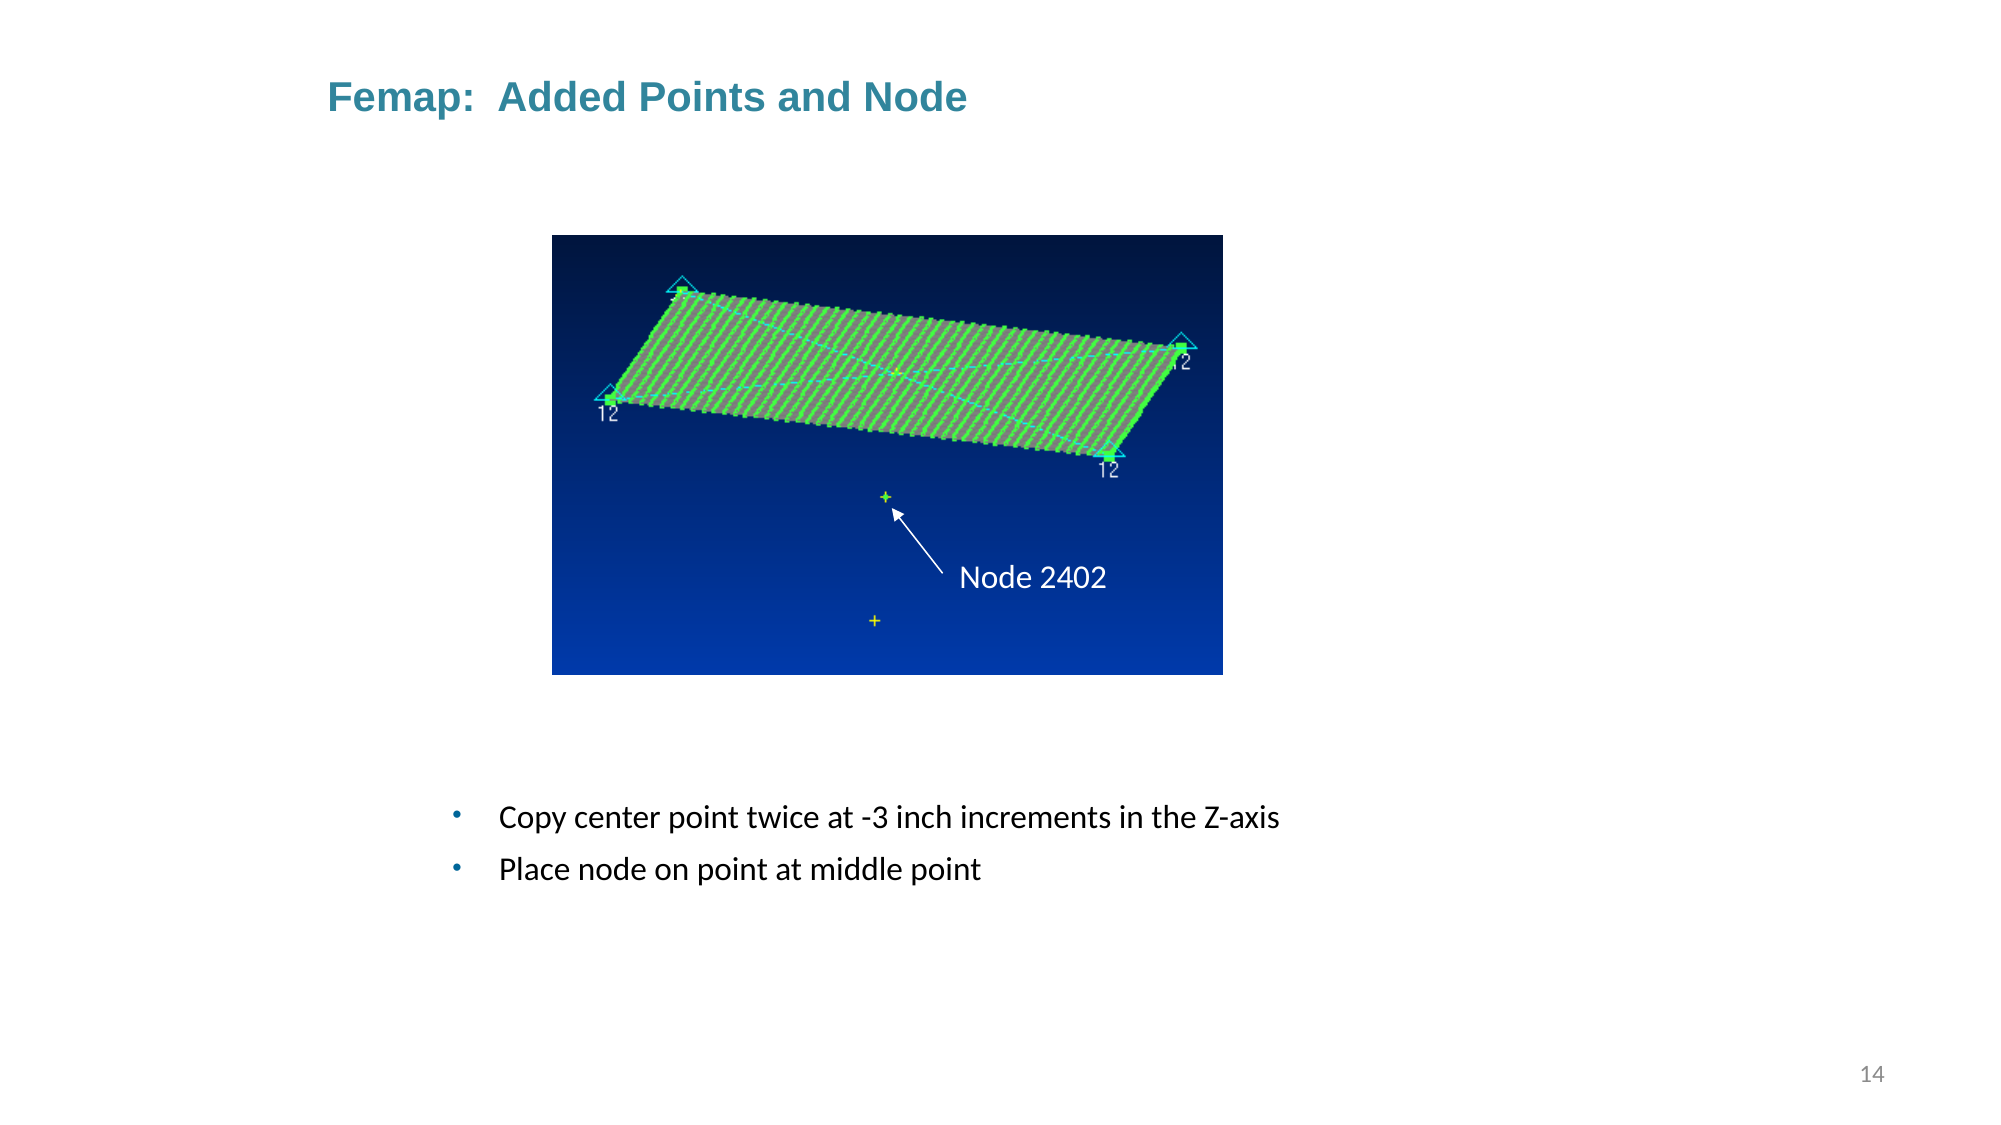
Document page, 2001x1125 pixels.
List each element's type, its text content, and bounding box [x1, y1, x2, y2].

text_box Femap: Added Points and Node [312, 62, 1463, 128]
slide_number 14 [1433, 1042, 1900, 1103]
text_box Copy center point twice at -3 inch increments in the Z-axis Place node on point at middle point [437, 787, 1438, 895]
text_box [552, 235, 1223, 675]
